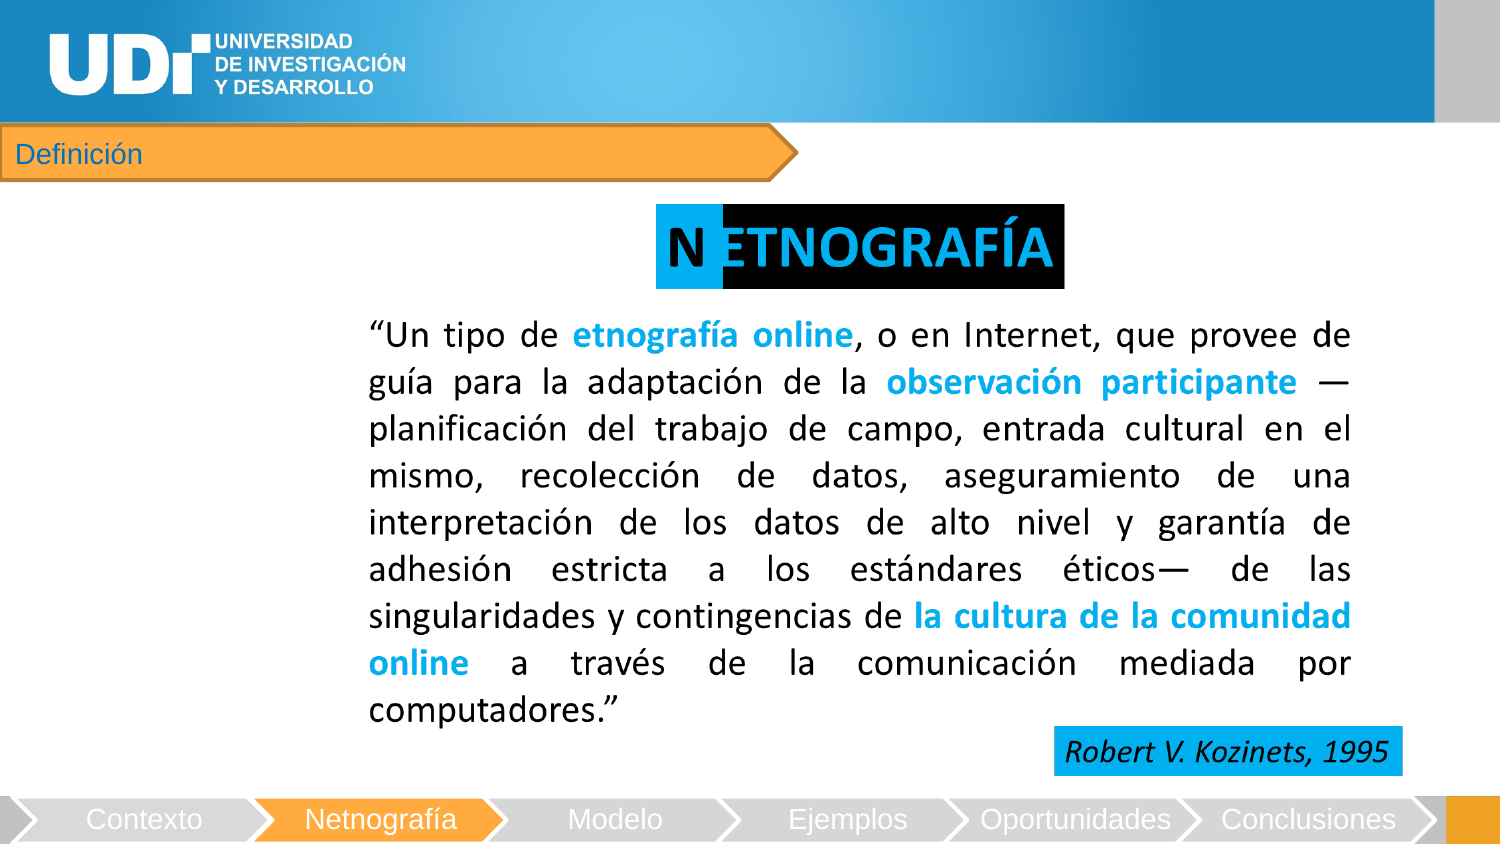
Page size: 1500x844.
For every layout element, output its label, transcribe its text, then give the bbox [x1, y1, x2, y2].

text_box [11, 796, 1437, 844]
picture [0, 0, 1500, 844]
text_box Definición [0, 123, 799, 183]
